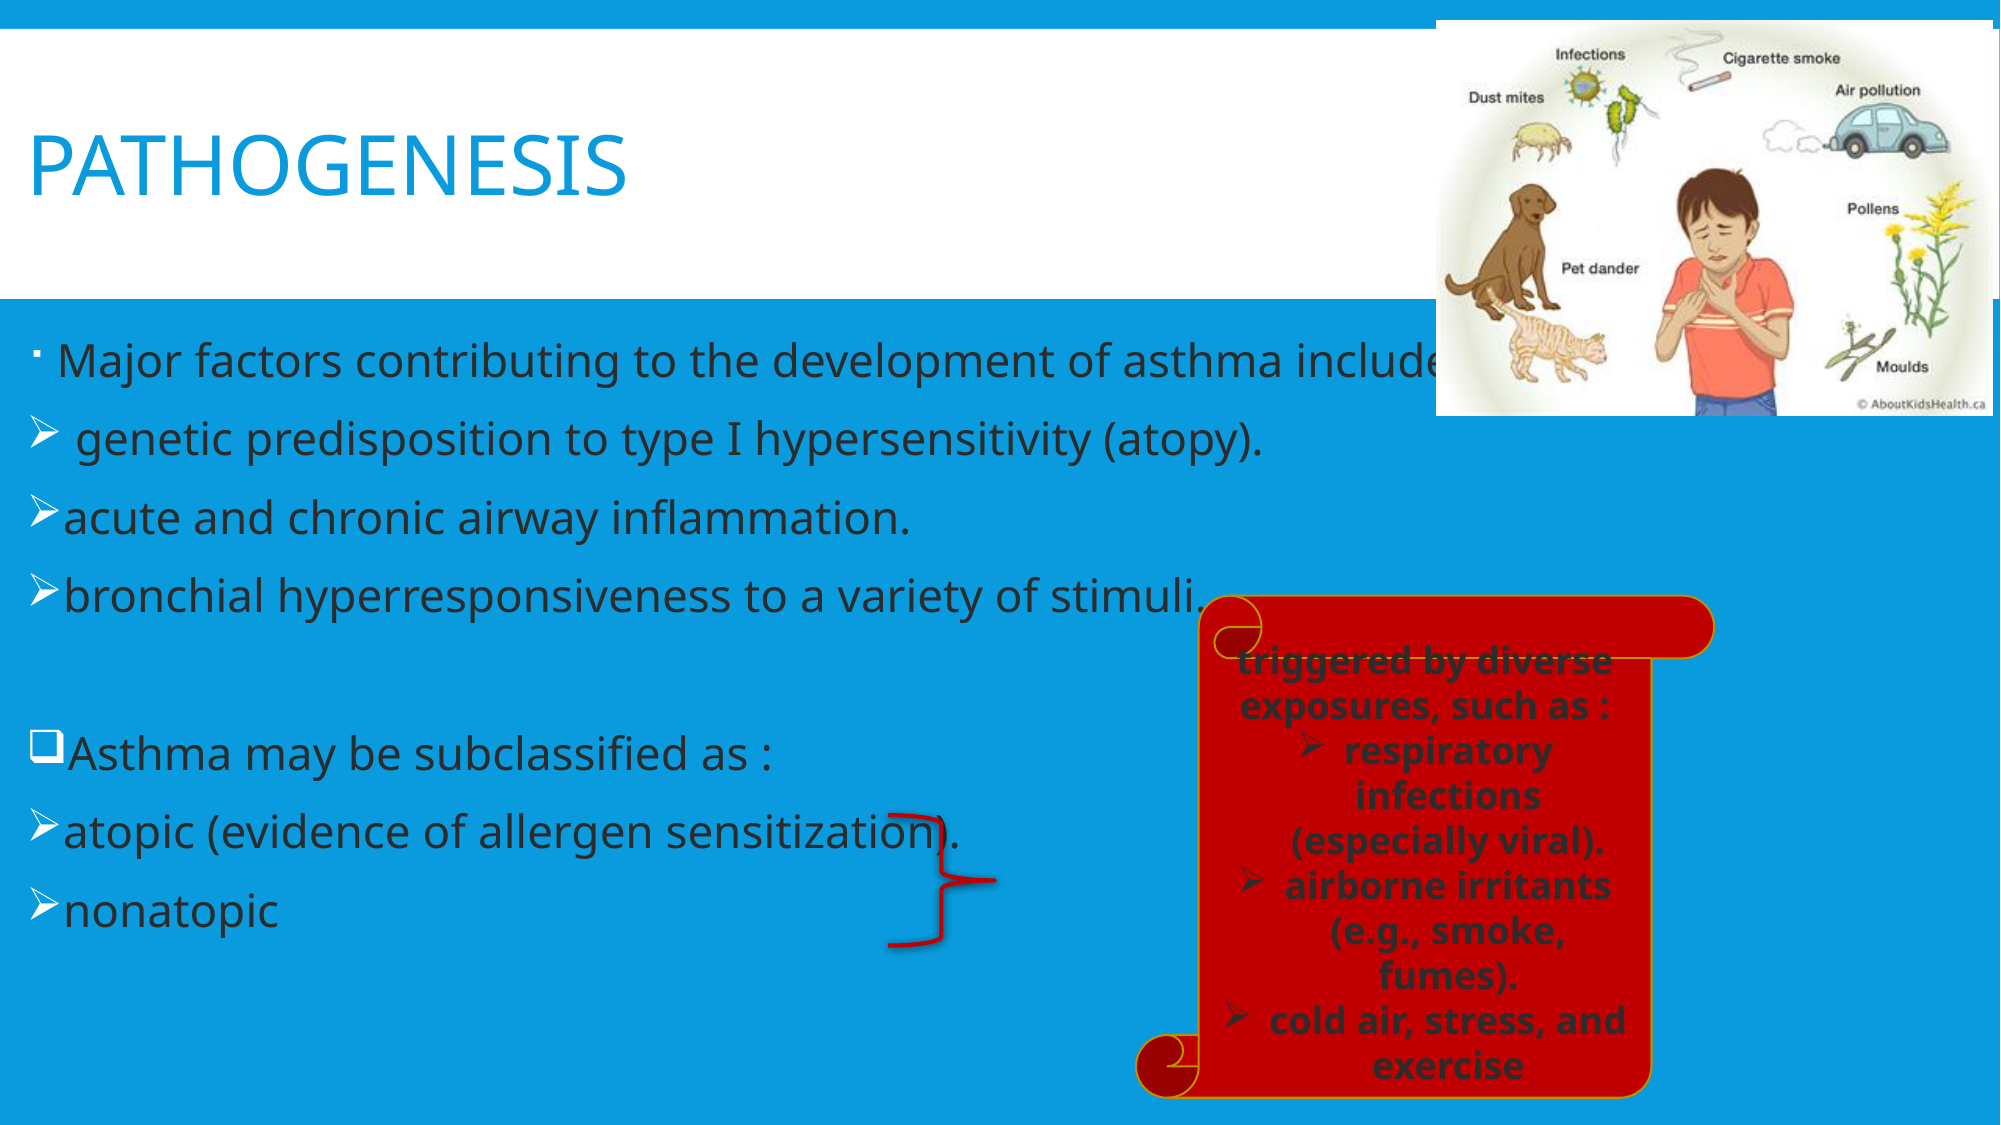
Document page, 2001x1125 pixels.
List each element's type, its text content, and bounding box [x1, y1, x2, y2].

title Pathogenesis [11, 46, 1429, 295]
text_box [888, 813, 997, 948]
text_box triggered by diverse exposures, such as : respiratory infections (especially viral). airborne irritants (e.g., smoke, fumes). cold air, stress, and exercise [1134, 594, 1716, 1099]
picture [1435, 21, 1993, 415]
list Major factors contributing to the development of asthma include: genetic predisposition to type I hypersensitivity (atopy). acute and chronic airway inflammation. bronchial hyperresponsiveness to a variety of stimuli. Asthma may be subclassified as : atopic (evidence of allergen sensitization). nonatopic [11, 329, 1617, 1020]
